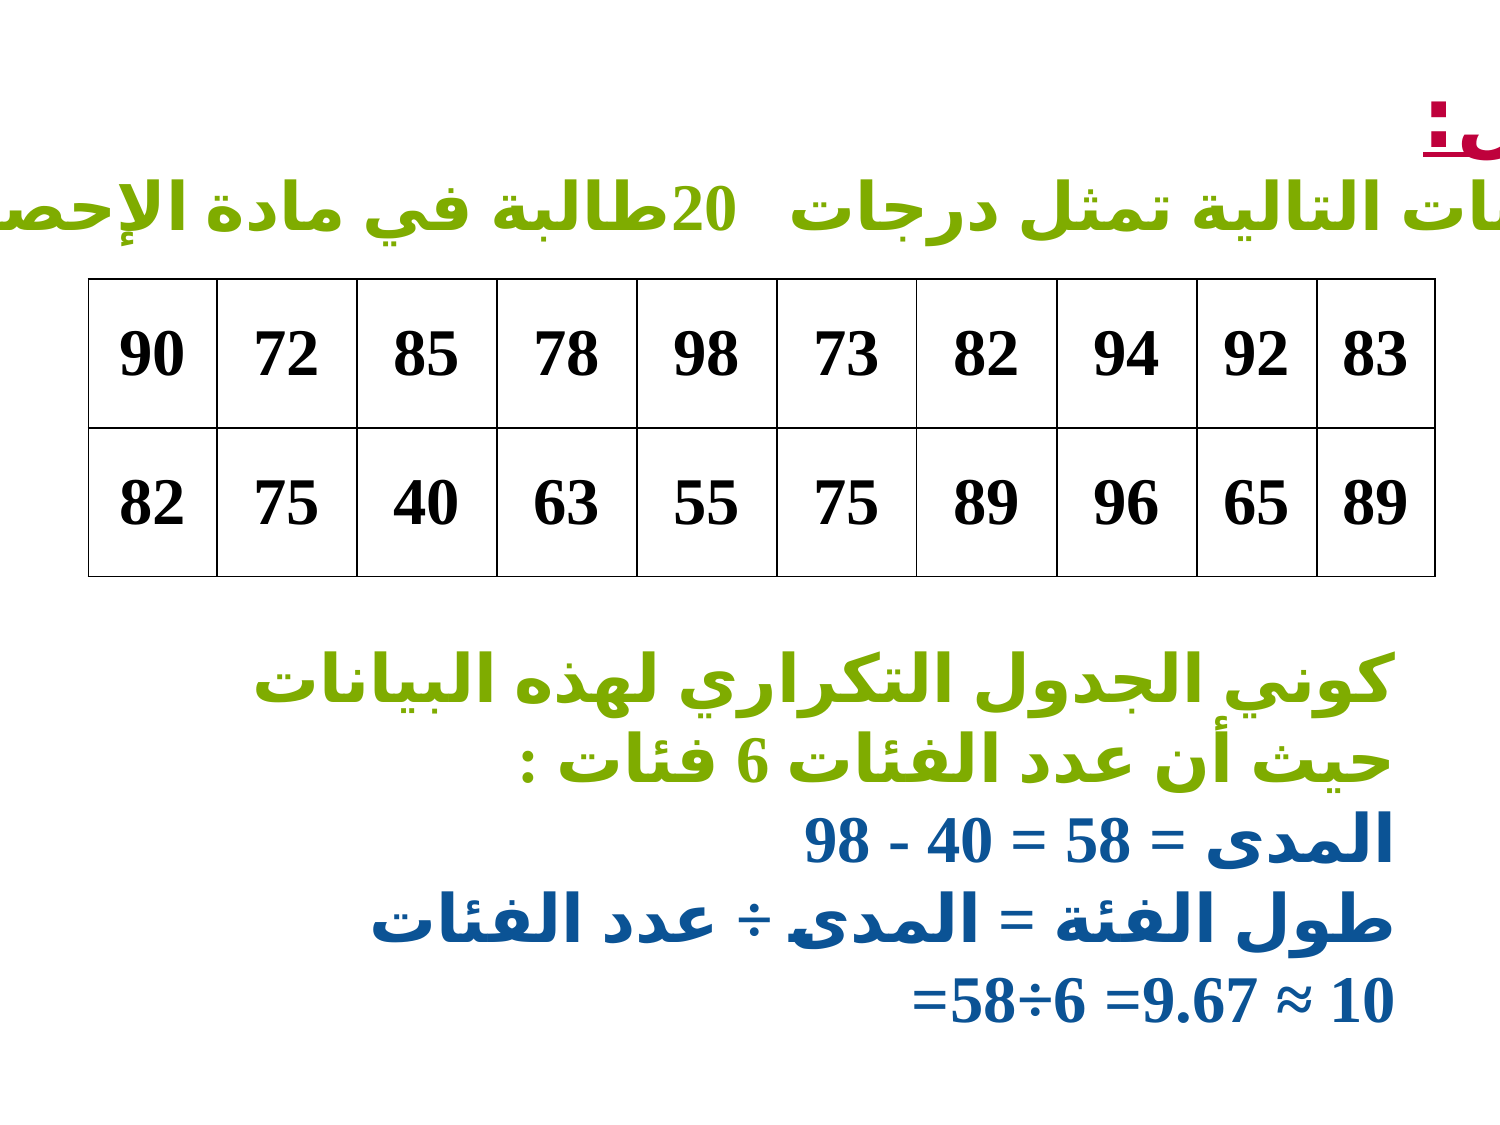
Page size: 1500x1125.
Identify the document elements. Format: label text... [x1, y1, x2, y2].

table_cell 75 [778, 429, 916, 576]
table_cell 89 [1318, 429, 1434, 576]
table_cell 82 [89, 429, 216, 576]
table_header 92 [1198, 280, 1316, 427]
table_header 94 [1058, 280, 1196, 427]
table_cell 55 [638, 429, 776, 576]
table_cell 75 [218, 429, 356, 576]
table_cell 63 [498, 429, 636, 576]
table_header 78 [498, 280, 636, 427]
table_header 85 [358, 280, 496, 427]
table_cell 89 [917, 429, 1056, 576]
text_box مثال: البيانات التالية تمثل درجات 20طالبة في مادة الإحصاء : [0, 56, 1500, 252]
table_cell 40 [358, 429, 496, 576]
table_cell 65 [1198, 429, 1316, 576]
table_header 82 [917, 280, 1056, 427]
table_header 90 [89, 280, 216, 427]
table_header 83 [1318, 280, 1434, 427]
table_header 73 [778, 280, 916, 427]
text_box كوني الجدول التكراري لهذه البيانات حيث أن عدد الفئات 6 فئات : المدى = 58 = 40 - 98 طول الفئة = المدى ÷ عدد الفئات 10 ≈ 9.67= 6÷58= [112, 628, 1412, 1044]
table_header 72 [218, 280, 356, 427]
table_cell 96 [1058, 429, 1196, 576]
table_header 98 [638, 280, 776, 427]
